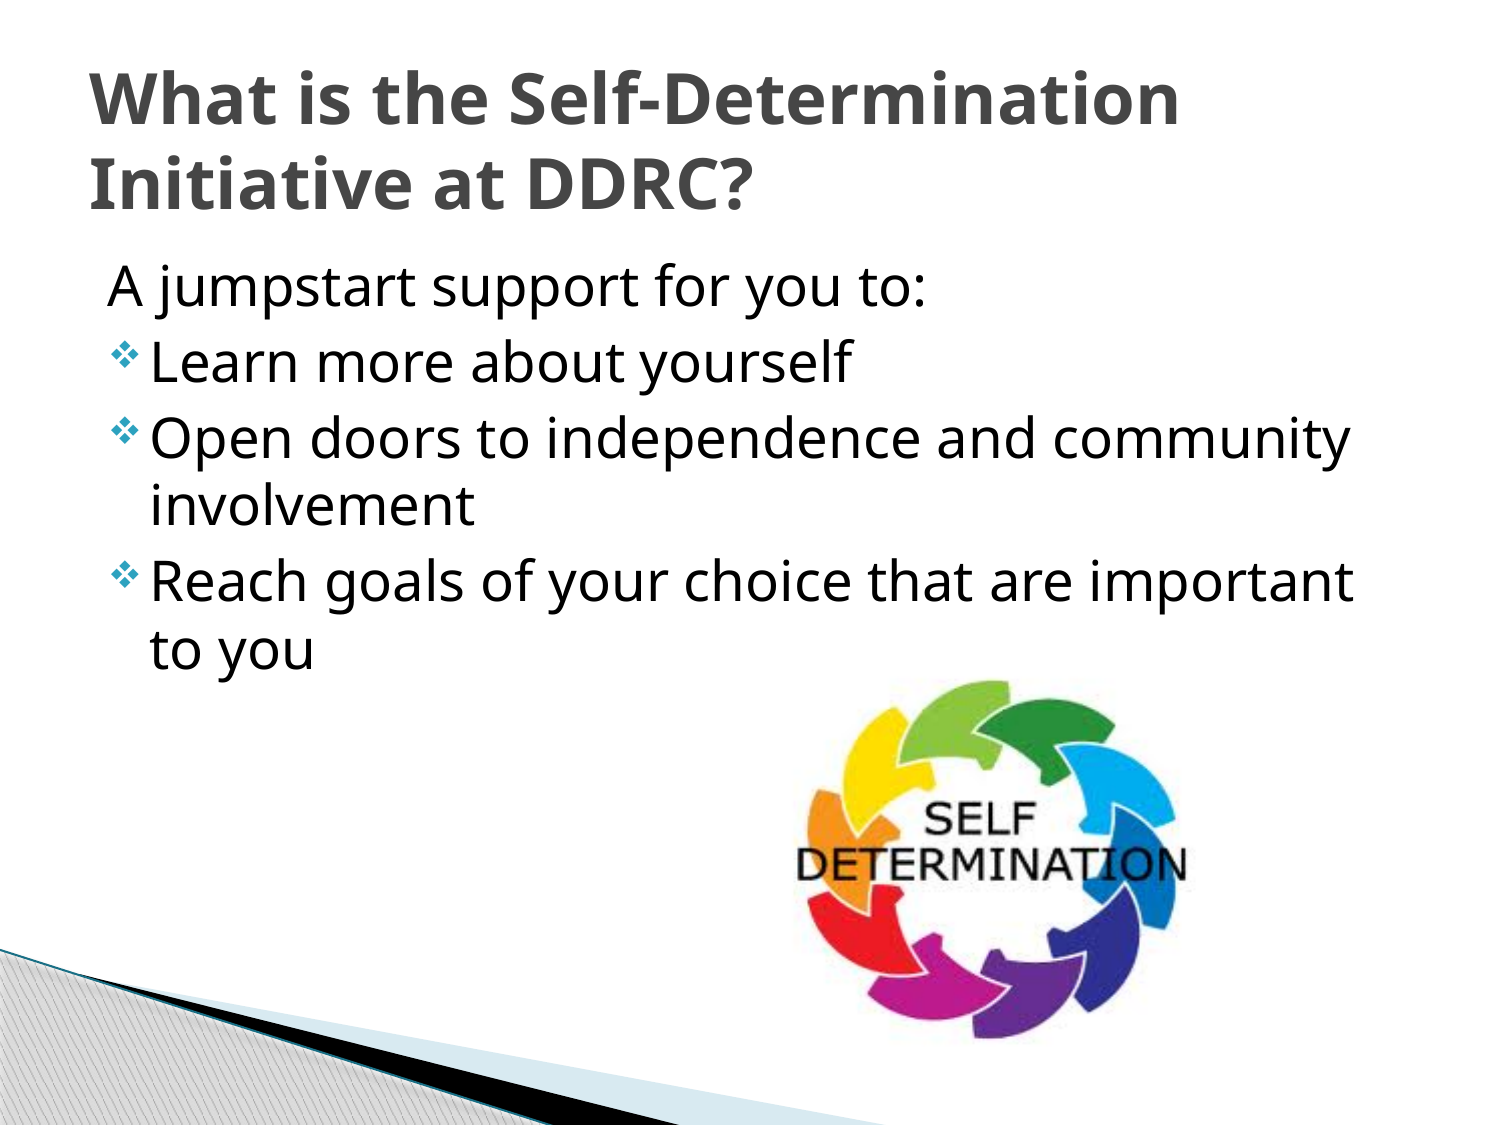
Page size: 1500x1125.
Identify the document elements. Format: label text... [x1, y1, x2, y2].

title What is the Self-Determination Initiative at DDRC? [75, 45, 1425, 233]
list A jumpstart support for you to: Learn more about yourself Open doors to independence and community involvement Reach goals of your choice that are important to you [74, 242, 1426, 986]
picture [762, 649, 1215, 1076]
